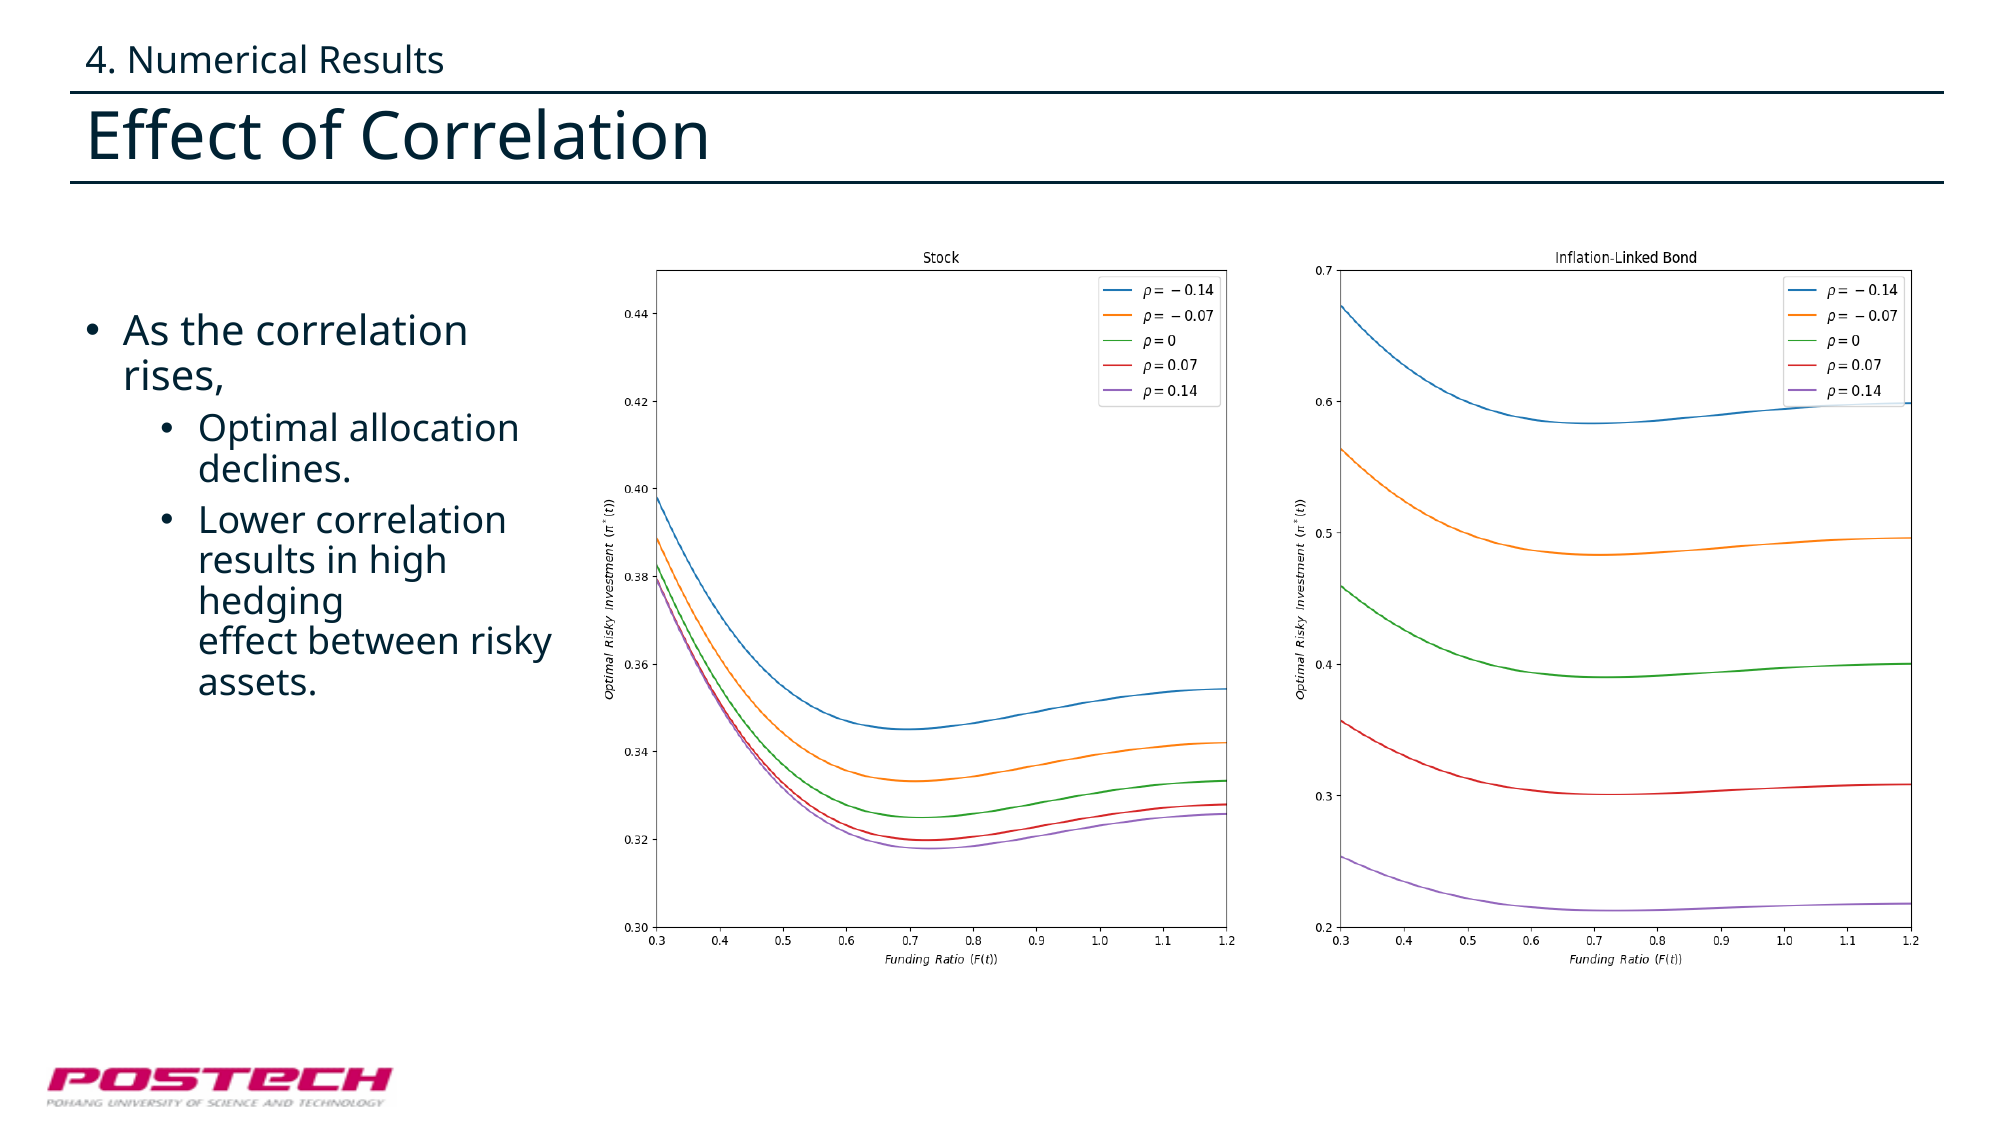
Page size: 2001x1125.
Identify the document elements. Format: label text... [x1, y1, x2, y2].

title Effect of Correlation [70, 93, 1944, 194]
picture [593, 242, 1927, 975]
list As the correlation rises, Optimal allocation declines. Lower correlation results in high hedging effect between risky assets. [70, 301, 577, 904]
picture [46, 1056, 398, 1110]
list 4. Numerical Results [70, 33, 1944, 93]
